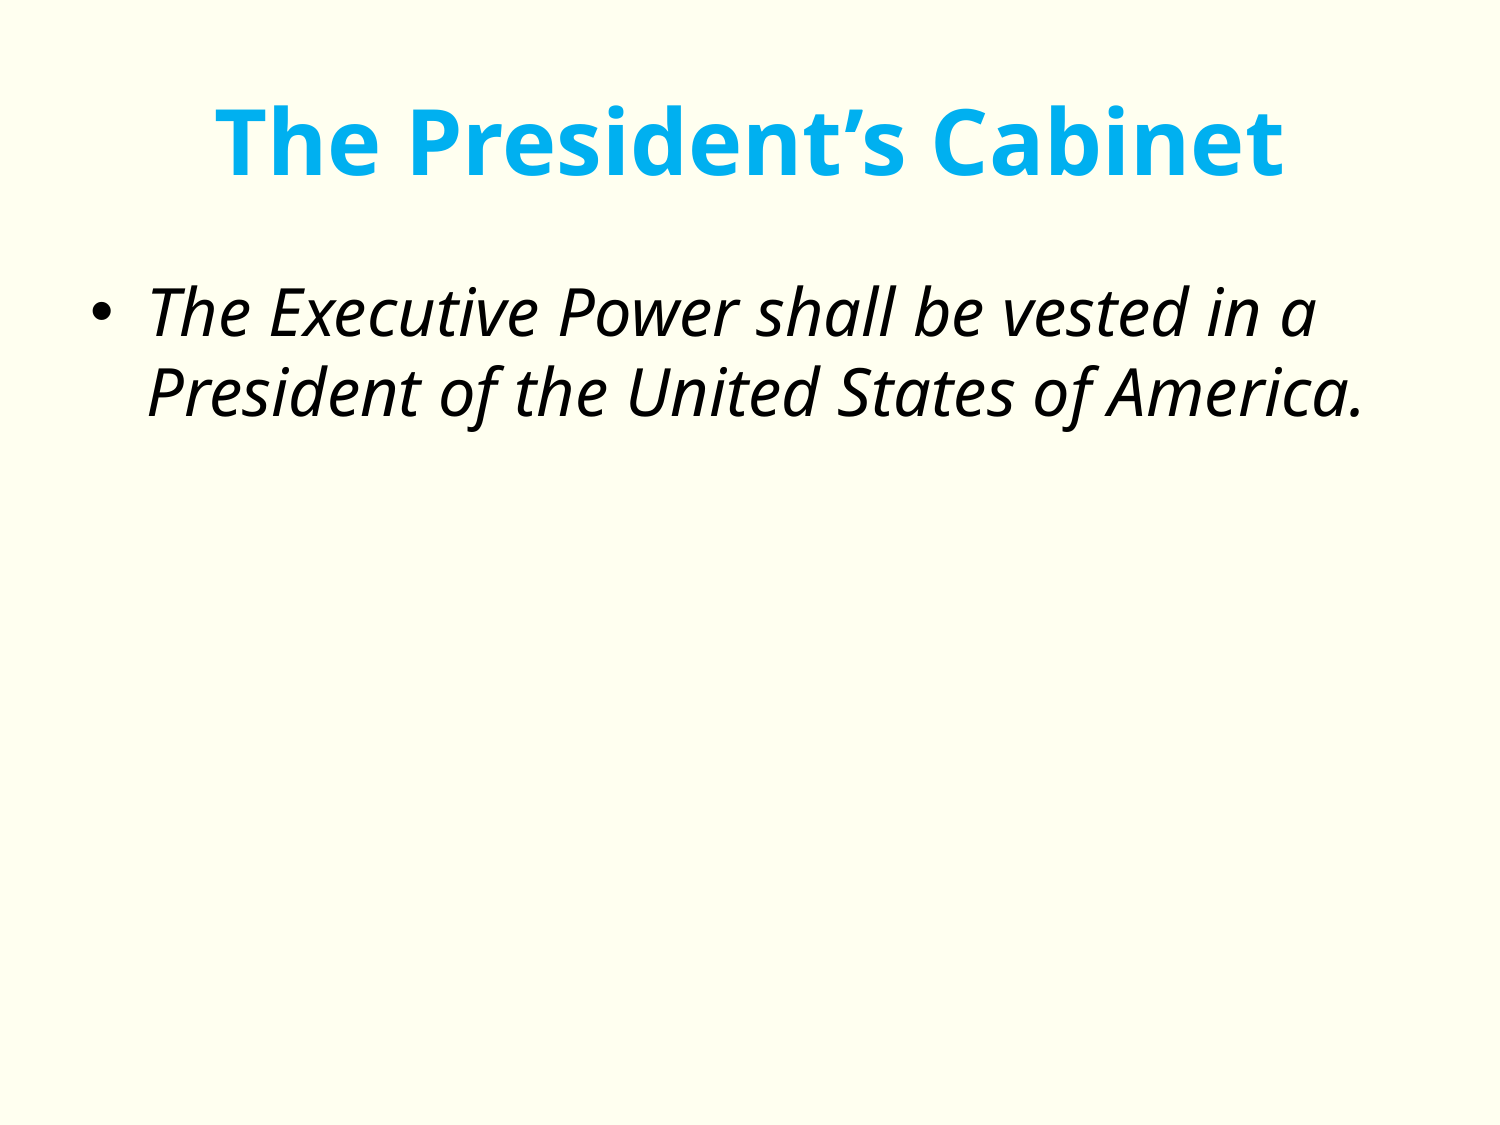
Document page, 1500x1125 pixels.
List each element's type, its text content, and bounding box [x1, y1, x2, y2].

list The Executive Power shall be vested in a President of the United States of America. [75, 262, 1425, 1005]
title The President’s Cabinet [75, 45, 1425, 233]
